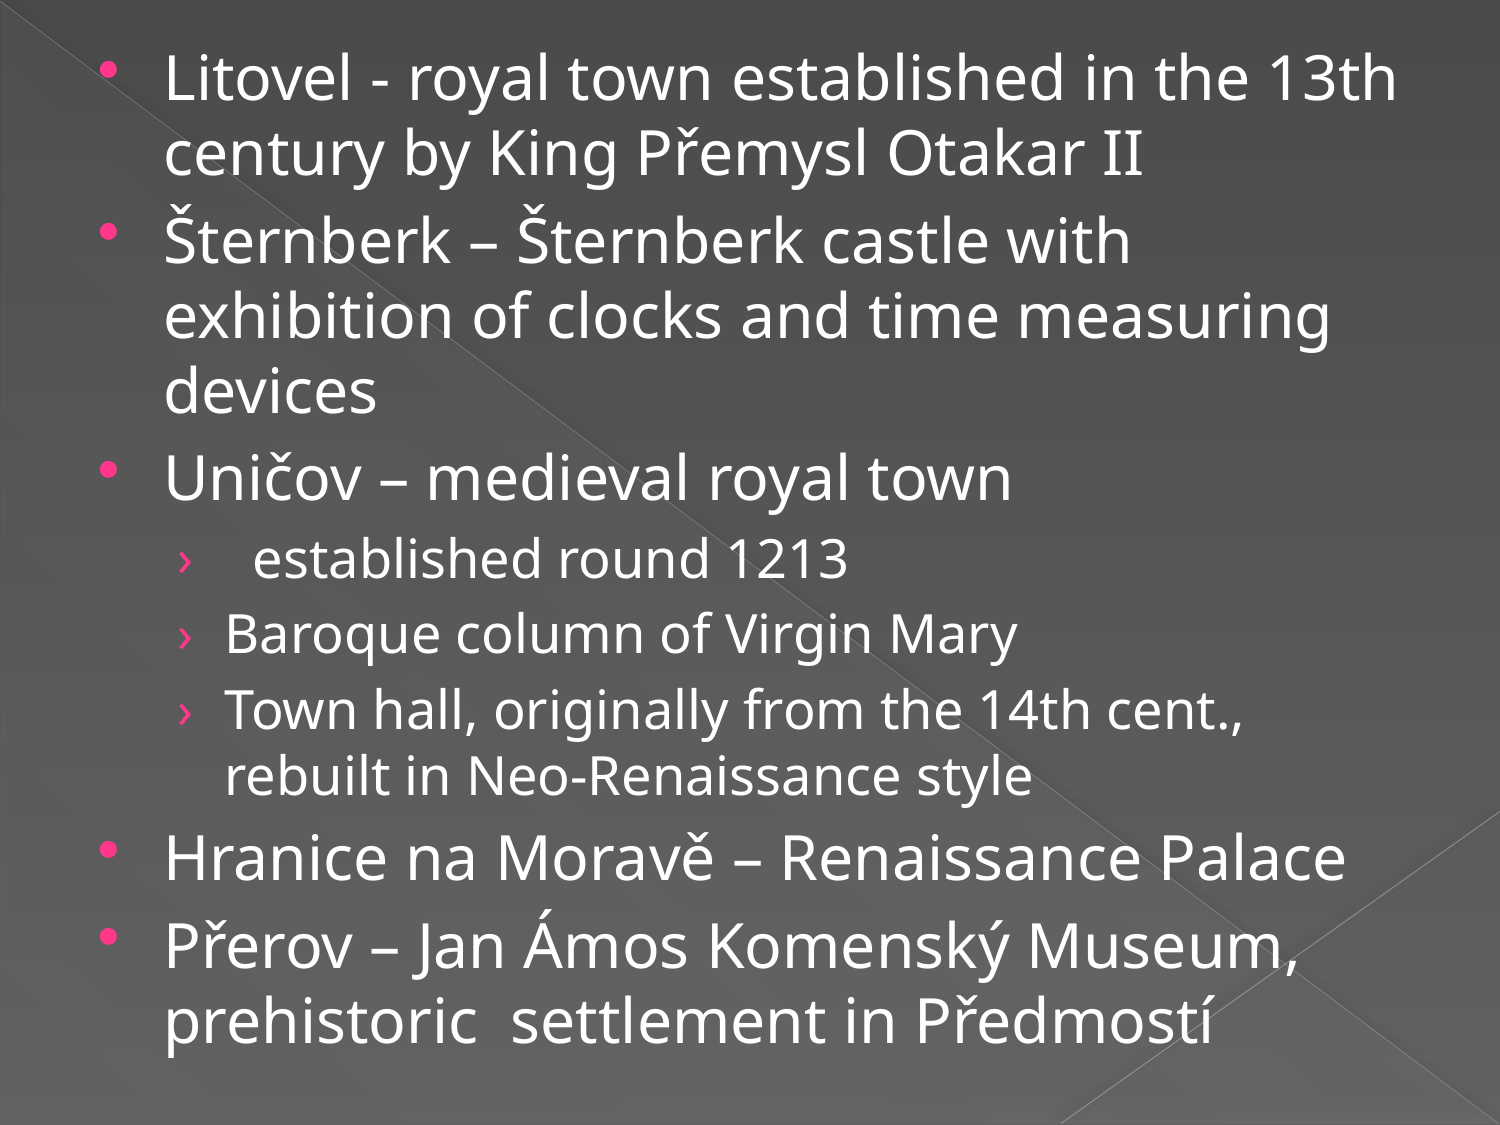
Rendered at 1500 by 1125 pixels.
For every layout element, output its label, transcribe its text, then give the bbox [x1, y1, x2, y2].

list Litovel - royal town established in the 13th century by King Přemysl Otakar II Šternberk – Šternberk castle with exhibition of clocks and time measuring devices Uničov – medieval royal town established round 1213 Baroque column of Virgin Mary Town hall, originally from the 14th cent., rebuilt in Neo-Renaissance style Hranice na Moravě – Renaissance Palace Přerov – Jan Ámos Komenský Museum, prehistoric settlement in Předmostí [75, 30, 1425, 1094]
